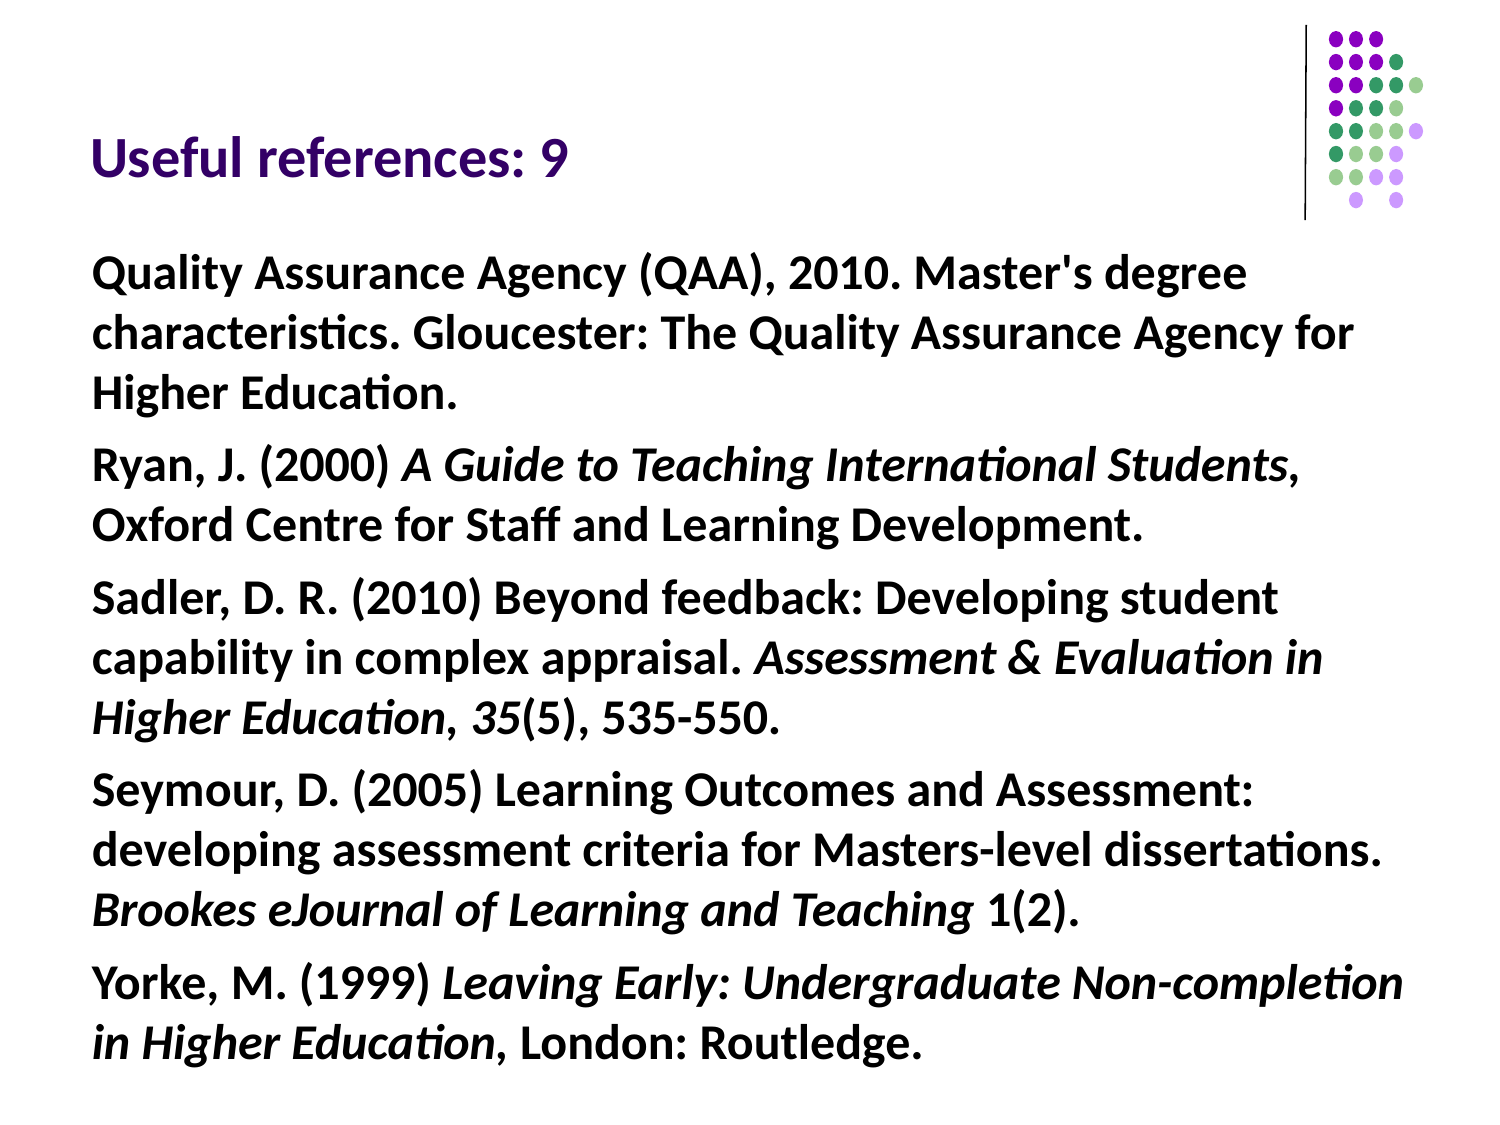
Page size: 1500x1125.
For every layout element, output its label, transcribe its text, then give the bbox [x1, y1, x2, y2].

list Quality Assurance Agency (QAA), 2010. Master's degree characteristics. Gloucester: The Quality Assurance Agency for Higher Education. Ryan, J. (2000) A Guide to Teaching International Students, Oxford Centre for Staff and Learning Development. Sadler, D. R. (2010) Beyond feedback: Developing student capability in complex appraisal. Assessment & Evaluation in Higher Education, 35(5), 535-550. Seymour, D. (2005) Learning Outcomes and Assessment: developing assessment criteria for Masters-level dissertations. Brookes eJournal of Learning and Teaching 1(2). Yorke, M. (1999) Leaving Early: Undergraduate Non-completion in Higher Education, London: Routledge. [76, 231, 1428, 1018]
title Useful references: 9 [74, 19, 1313, 197]
